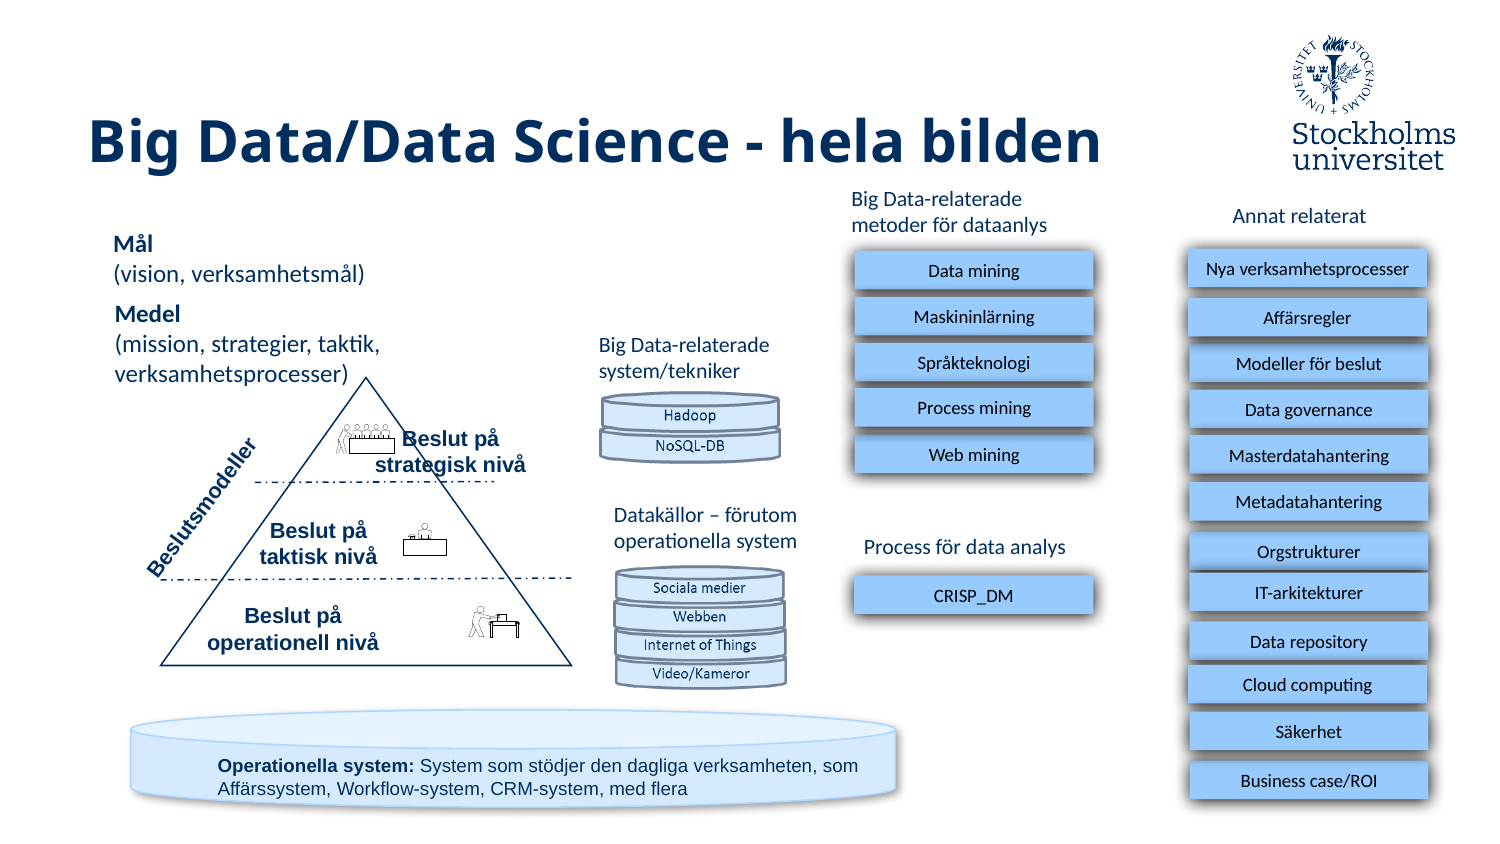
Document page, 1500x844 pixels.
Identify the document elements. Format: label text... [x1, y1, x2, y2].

text_box Data mining [852, 249, 1095, 284]
text_box Beslut på taktisk nivå [223, 508, 414, 576]
text_box Data repository [1187, 619, 1431, 653]
text_box Cloud computing [1186, 663, 1429, 699]
text_box Beslutsmodeller [120, 408, 282, 605]
text_box [334, 395, 395, 422]
text_box Business case/ROI [1188, 768, 1431, 801]
picture [613, 565, 787, 692]
text_box Beslut på strategisk nivå [353, 417, 548, 485]
text_box Medel (mission, strategier, taktik, verksamhetsprocesser) [99, 290, 429, 395]
text_box Annat relaterat [1218, 194, 1382, 234]
text_box Språkteknologi [853, 341, 1096, 376]
text_box [130, 709, 896, 799]
text_box Affärsregler [1186, 296, 1429, 338]
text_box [401, 521, 459, 568]
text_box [334, 423, 395, 469]
text_box IT-arkitekturer [1187, 571, 1431, 609]
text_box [160, 577, 572, 581]
text_box Metadatahantering [1187, 480, 1430, 523]
text_box Masterdatahantering [1187, 433, 1430, 470]
text_box [160, 589, 572, 666]
text_box Process för data analys [849, 525, 1125, 567]
text_box Big Data-relaterade system/tekniker [584, 323, 820, 391]
text_box Orgstrukturer [1187, 538, 1431, 560]
text_box Operationella system: System som stödjer den dagliga verksamheten, som Affärssystem, Workflow-system, CRM-system, med flera [202, 746, 902, 807]
picture [598, 391, 781, 466]
title Big Data/Data Science - hela bilden [72, 96, 1300, 195]
text_box Maskininlärning [853, 295, 1096, 330]
text_box [272, 491, 508, 576]
text_box CRISP_DM [852, 573, 1095, 616]
text_box Data governance [1187, 388, 1430, 423]
picture [1293, 35, 1455, 170]
text_box Modeller för beslut [1187, 353, 1430, 377]
text_box Säkerhet [1187, 710, 1430, 752]
text_box Mål (vision, verksamhetsmål) [98, 219, 414, 295]
text_box Process mining [853, 386, 1096, 429]
text_box [293, 429, 337, 479]
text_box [467, 604, 522, 654]
text_box Web mining [852, 444, 1096, 475]
text_box Beslut på operationell nivå [180, 594, 406, 662]
text_box Nya verksamhetsprocesser [1186, 247, 1429, 286]
text_box Big Data-relaterade metoder för dataanlys [836, 176, 1094, 245]
text_box Datakällor – förutom operationella system [599, 493, 835, 561]
